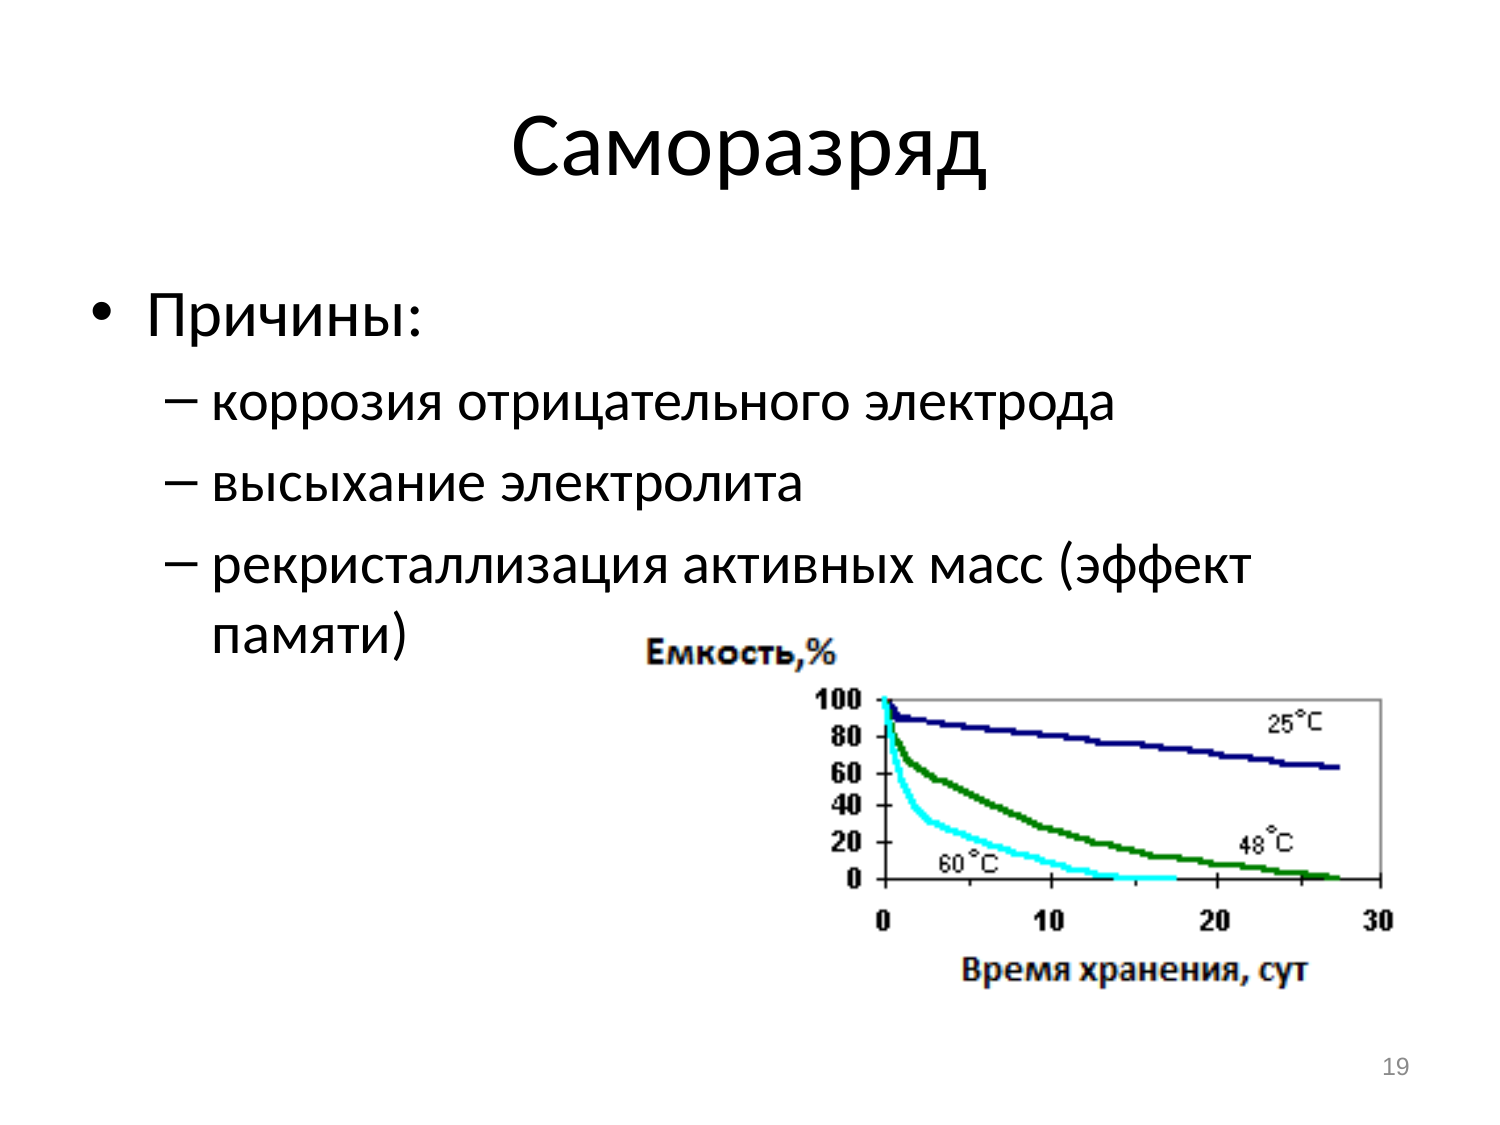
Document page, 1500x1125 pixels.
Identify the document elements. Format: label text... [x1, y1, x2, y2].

picture [643, 623, 1454, 1008]
title Саморазряд [75, 45, 1425, 233]
slide_number 19 [1074, 1042, 1425, 1103]
list Причины: коррозия отрицательного электрода высыхание электролита рекристаллизация активных масс (эффект памяти) [75, 262, 1425, 1005]
